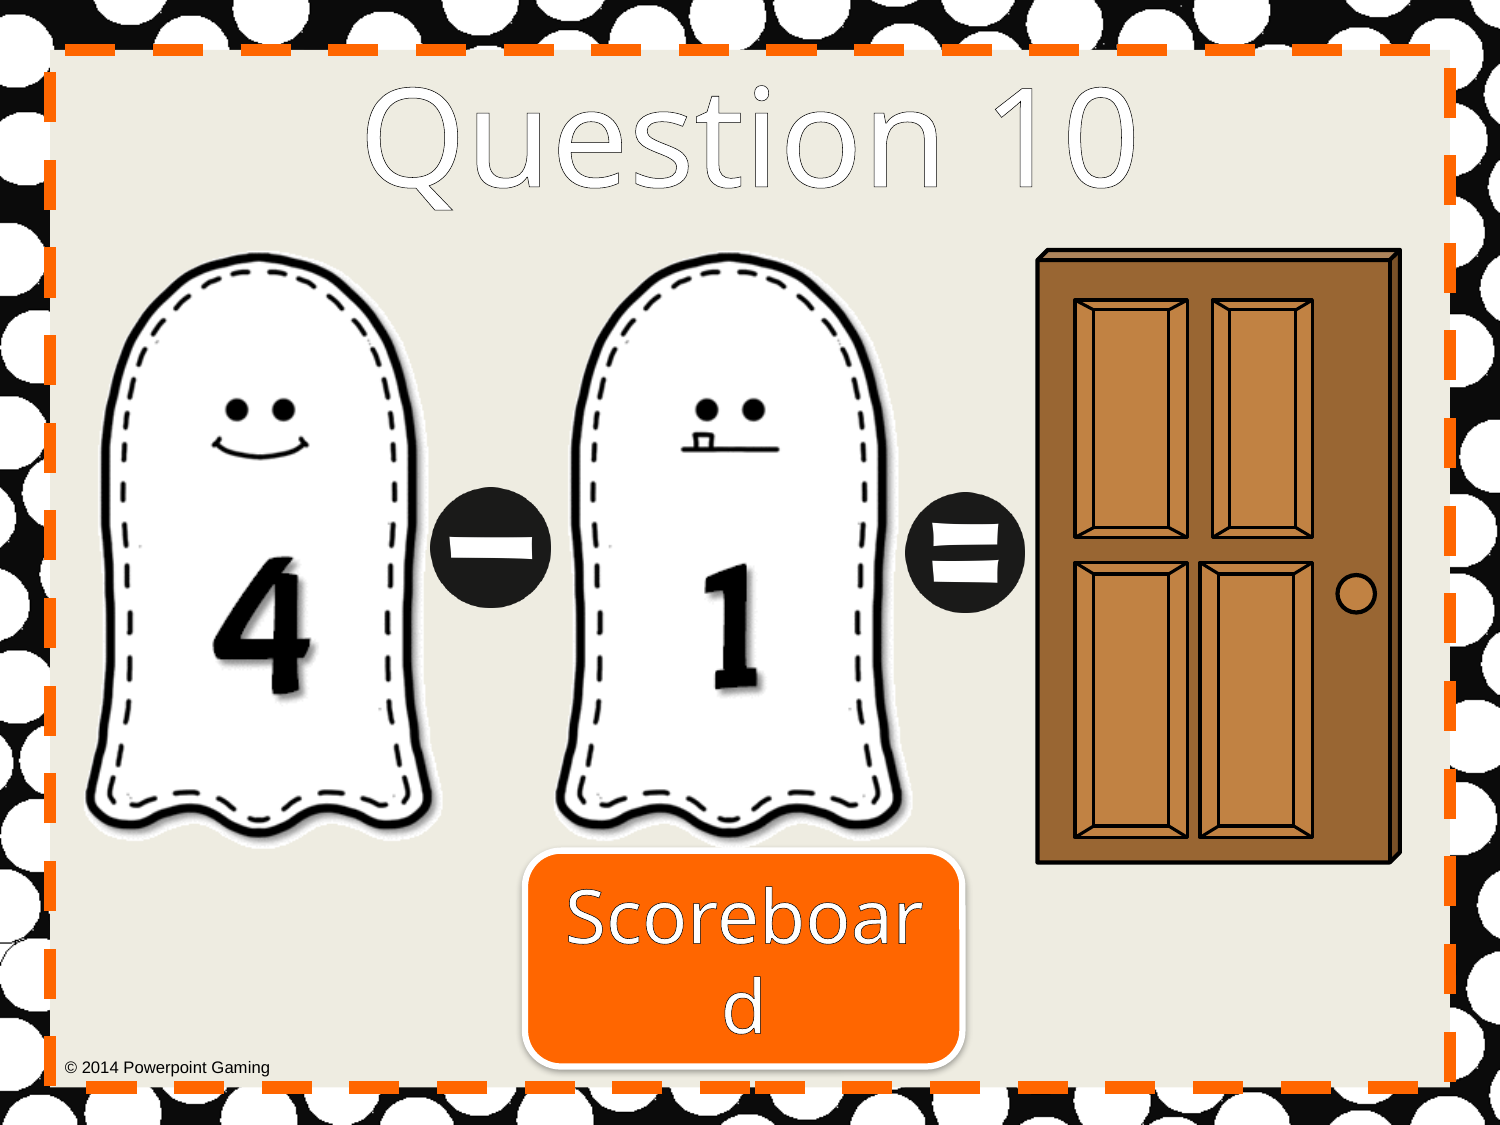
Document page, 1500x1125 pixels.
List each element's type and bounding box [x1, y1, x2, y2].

text_box [1037, 249, 1401, 863]
picture [0, 0, 1500, 1125]
